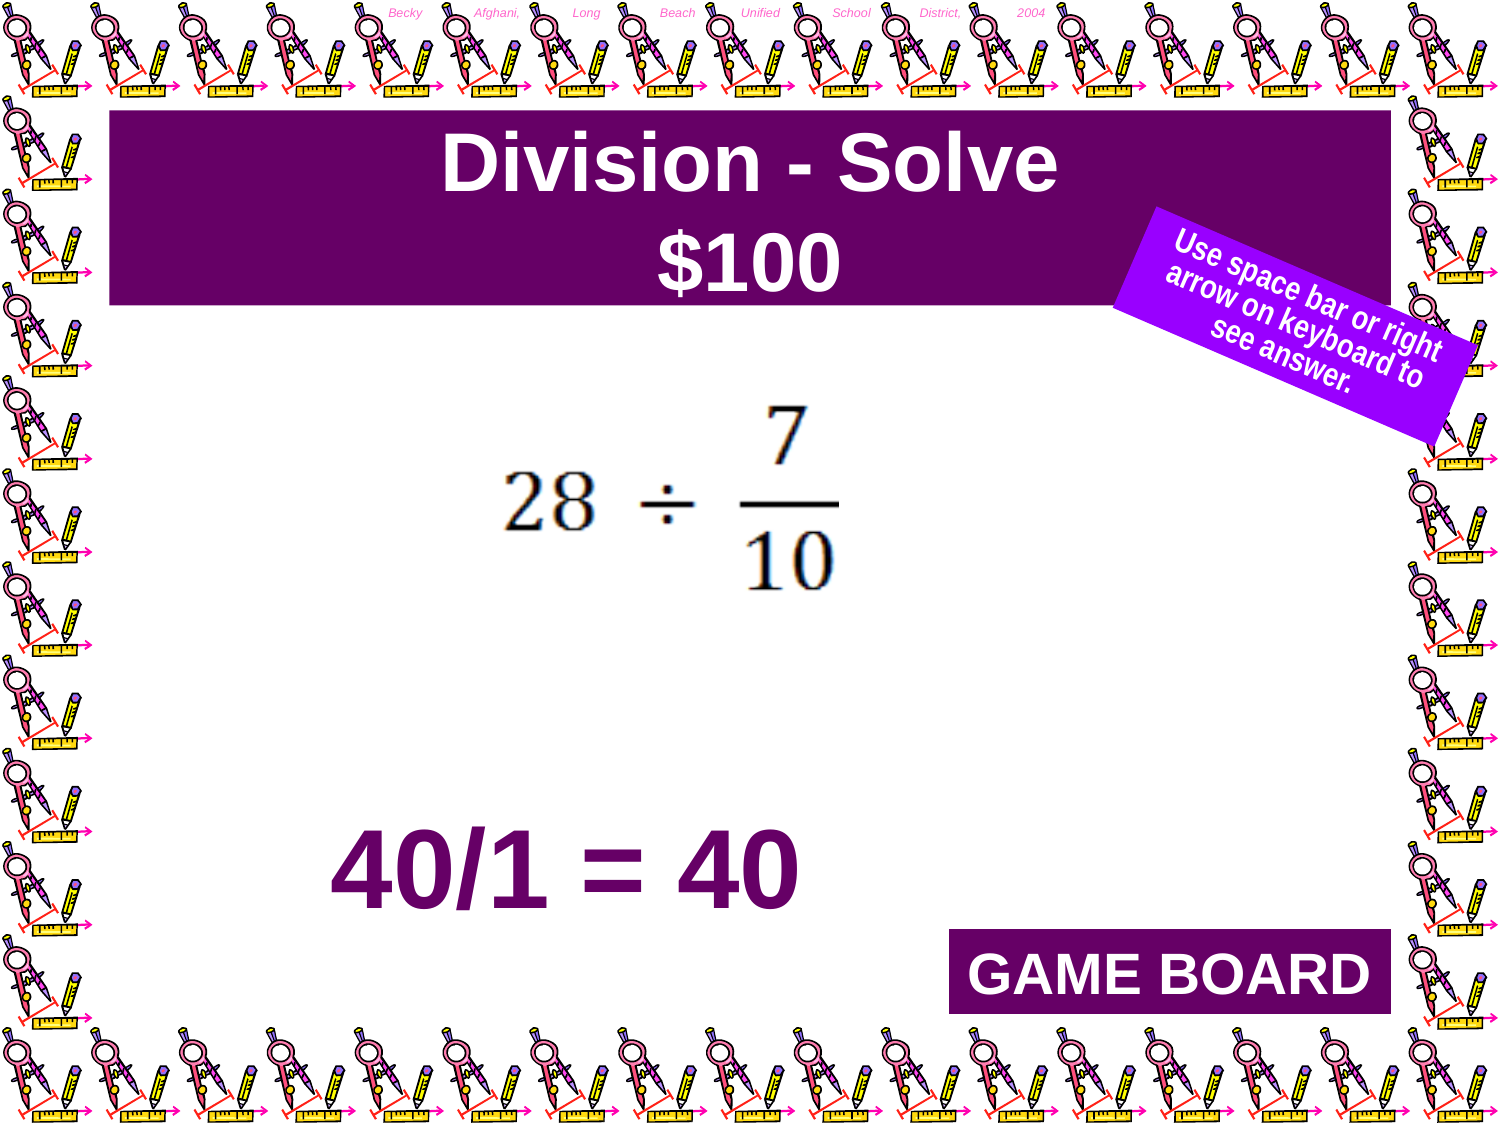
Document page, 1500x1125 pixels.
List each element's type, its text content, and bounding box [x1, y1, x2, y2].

text_box Use space bar or right arrow on keyboard to see answer. [1112, 206, 1478, 447]
text_box GAME BOARD [948, 928, 1391, 1014]
text_box 40/1 = 40 [151, 788, 982, 939]
title Division - Solve $100 [109, 110, 1392, 306]
picture [501, 400, 840, 598]
